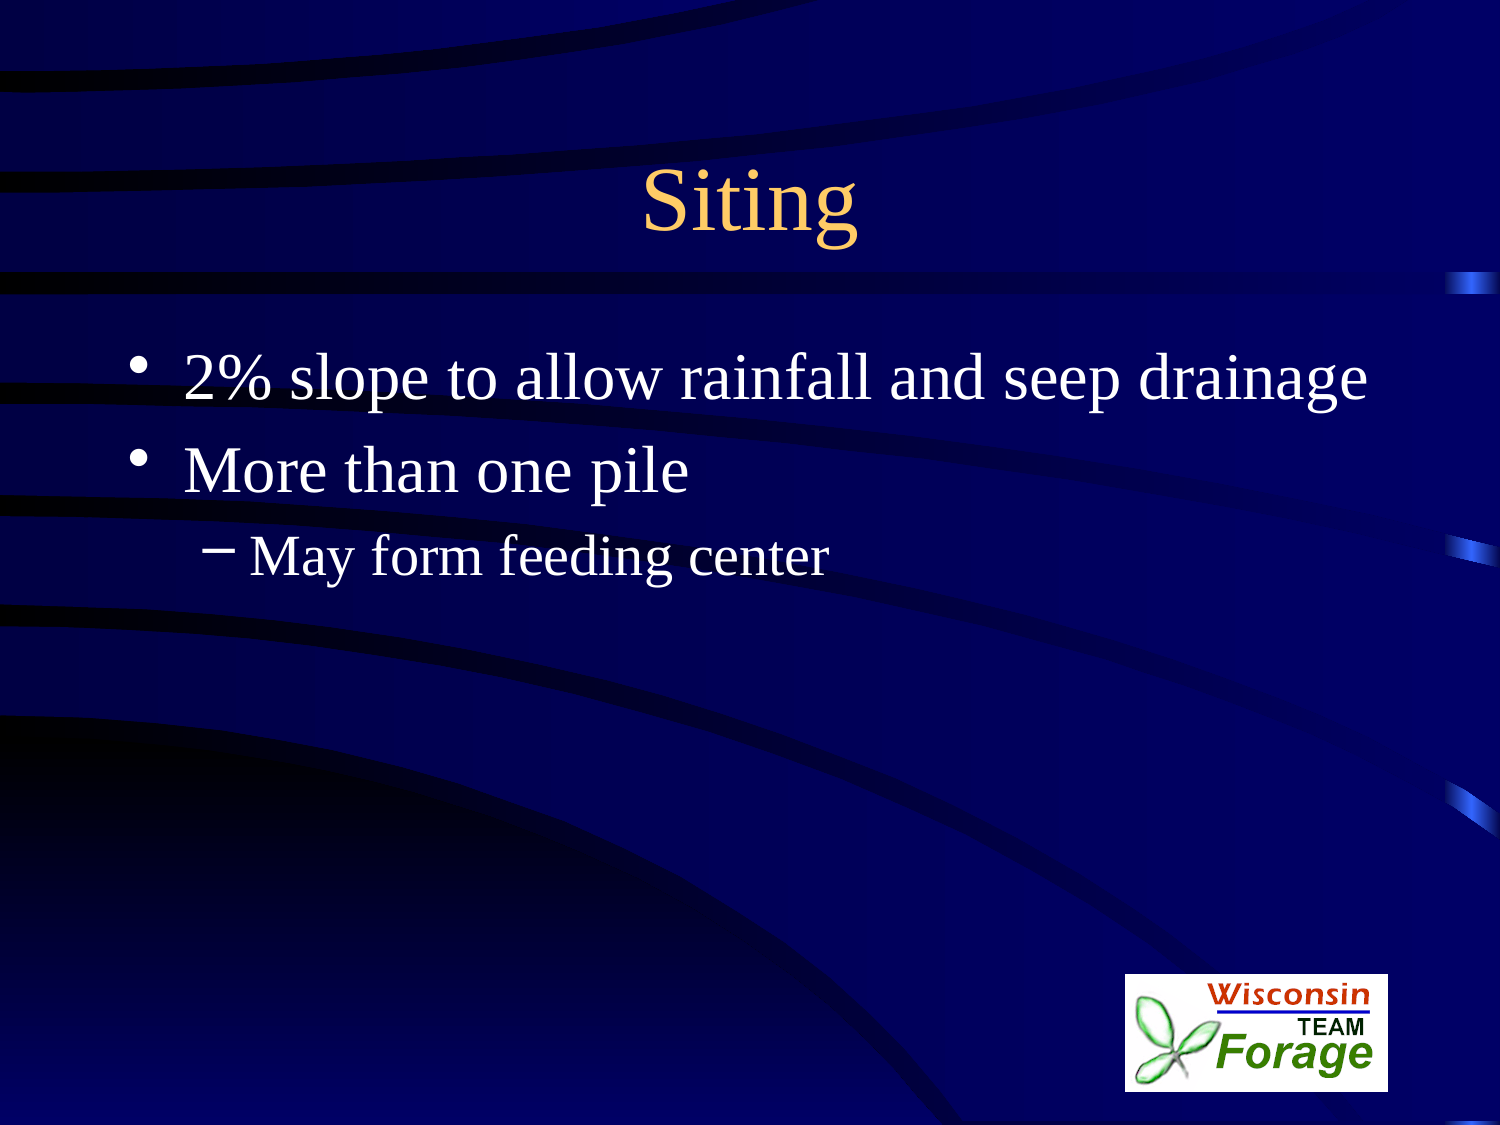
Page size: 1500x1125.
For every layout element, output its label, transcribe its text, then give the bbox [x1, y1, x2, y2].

picture [1125, 1000, 1388, 1092]
title Siting [112, 99, 1388, 288]
list 2% slope to allow rainfall and seep drainage More than one pile May form feeding center [112, 324, 1388, 1000]
